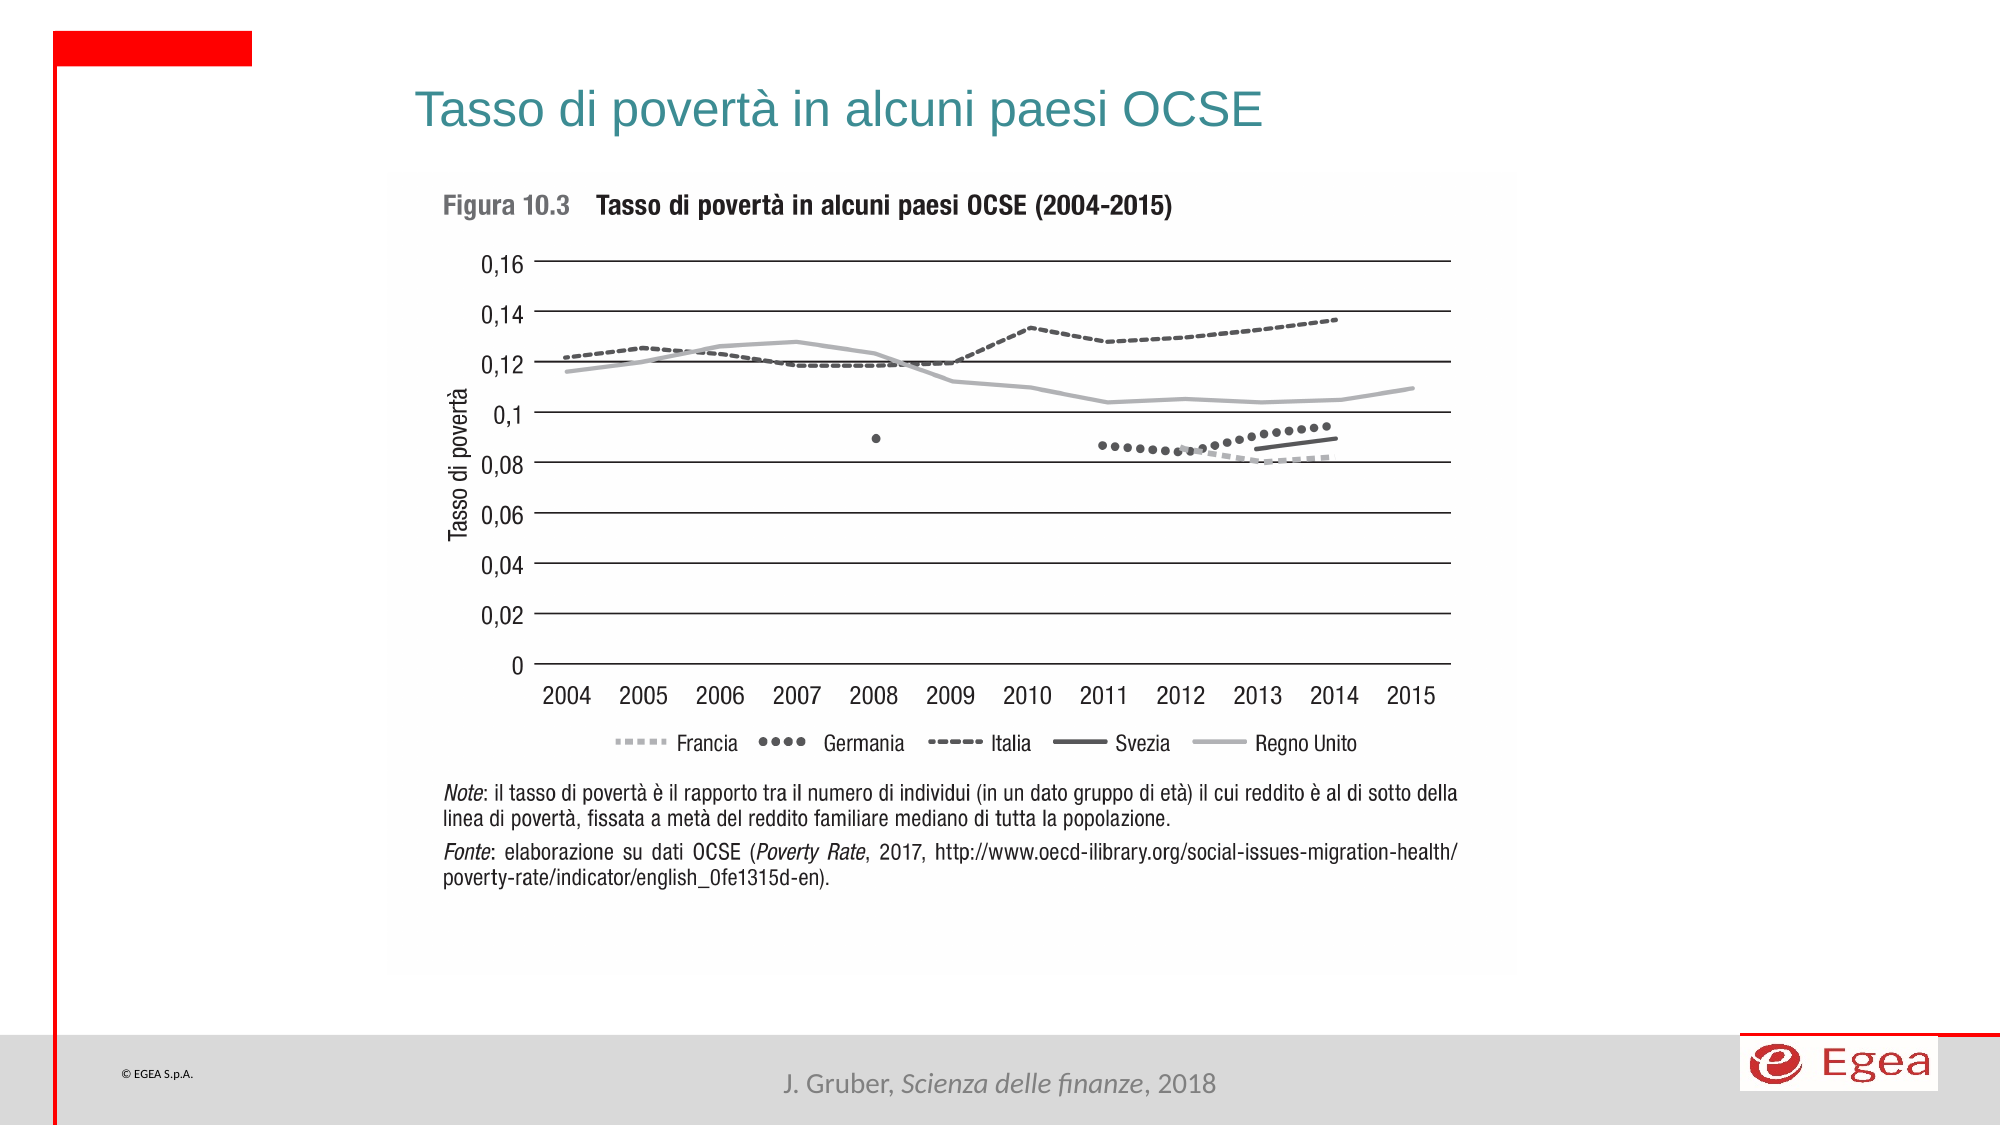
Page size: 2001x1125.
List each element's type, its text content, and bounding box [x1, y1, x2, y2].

picture [1740, 1036, 1938, 1091]
text_box Tasso di povertà in alcuni paesi OCSE [399, 69, 1600, 150]
picture [387, 172, 1517, 975]
